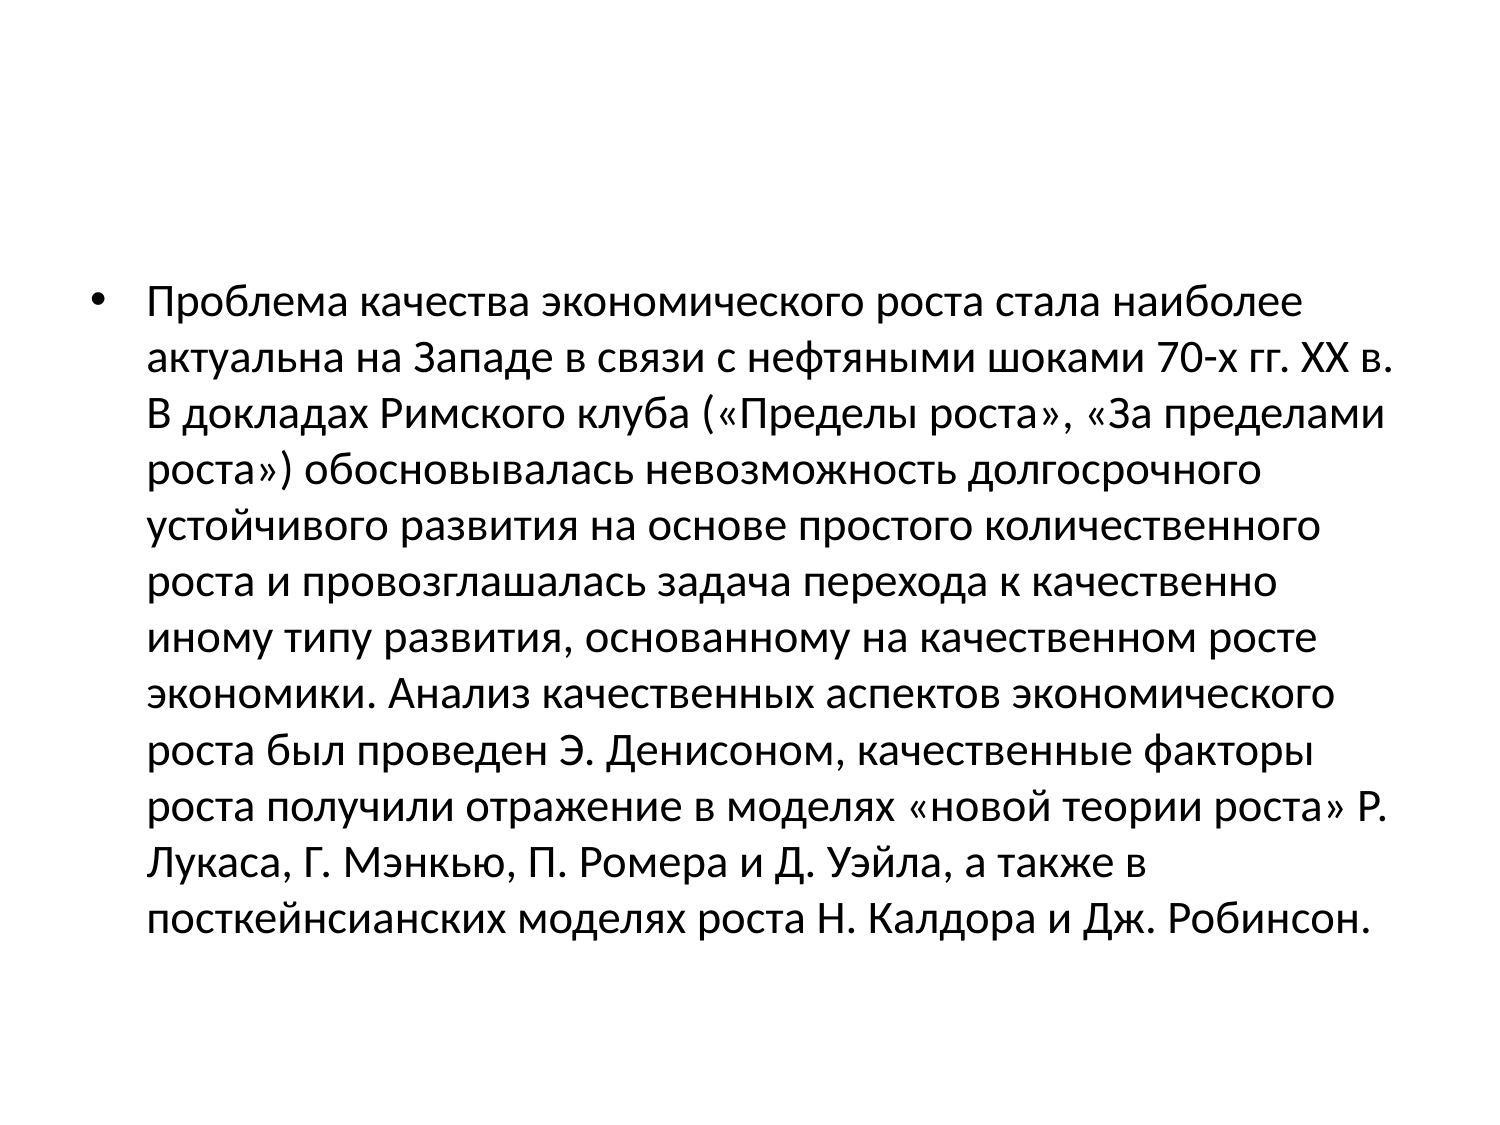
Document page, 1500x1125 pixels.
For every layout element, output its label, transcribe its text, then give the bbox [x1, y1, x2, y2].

list Проблема качества экономического роста стала наиболее актуальна на Западе в связи с нефтяными шоками 70-х гг. XX в. В докладах Римского клуба («Пределы роста», «За пределами роста») обосновывалась невозможность долгосрочного устойчивого развития на основе простого количественного роста и провозглашалась задача перехода к качественно иному типу развития, основанному на качественном росте экономики. Анализ качественных аспектов экономического роста был проведен Э. Денисоном, качественные факторы роста получили отражение в моделях «новой теории роста» Р. Лукаса, Г. Мэнкью, П. Ромера и Д. Уэйла, а также в посткейнсианских моделях роста Н. Калдора и Дж. Робинсон. [75, 262, 1425, 1005]
